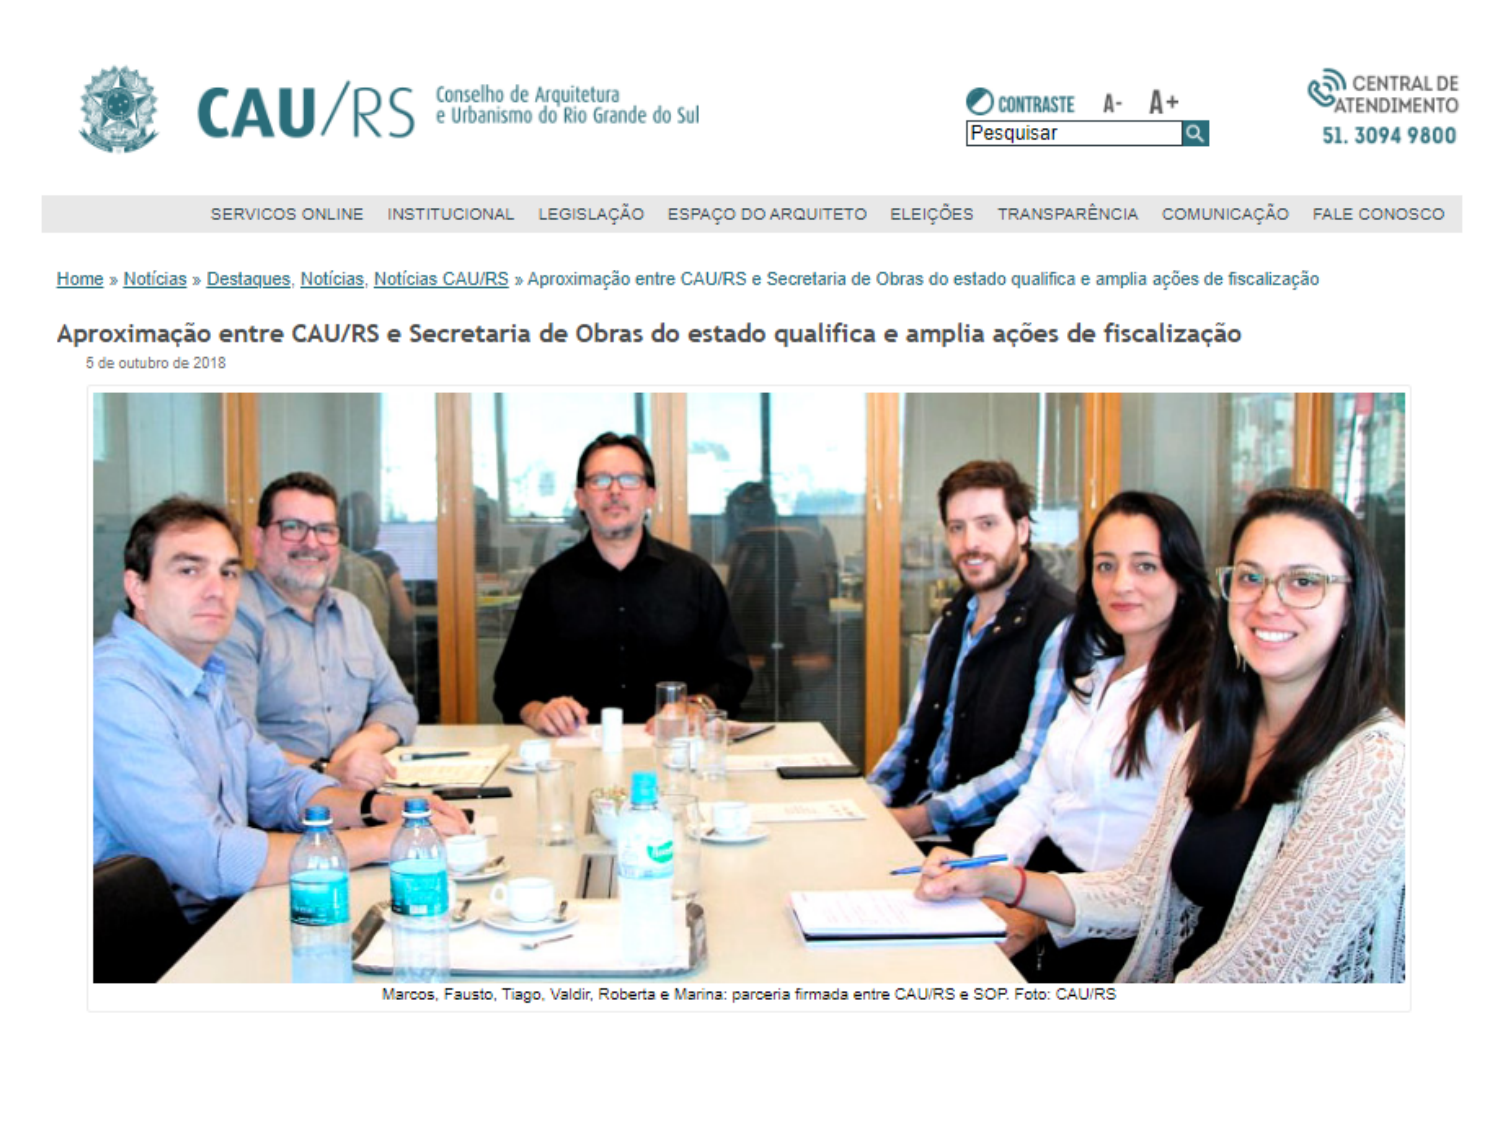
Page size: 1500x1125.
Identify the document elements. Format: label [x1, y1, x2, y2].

picture [41, 56, 1475, 1013]
